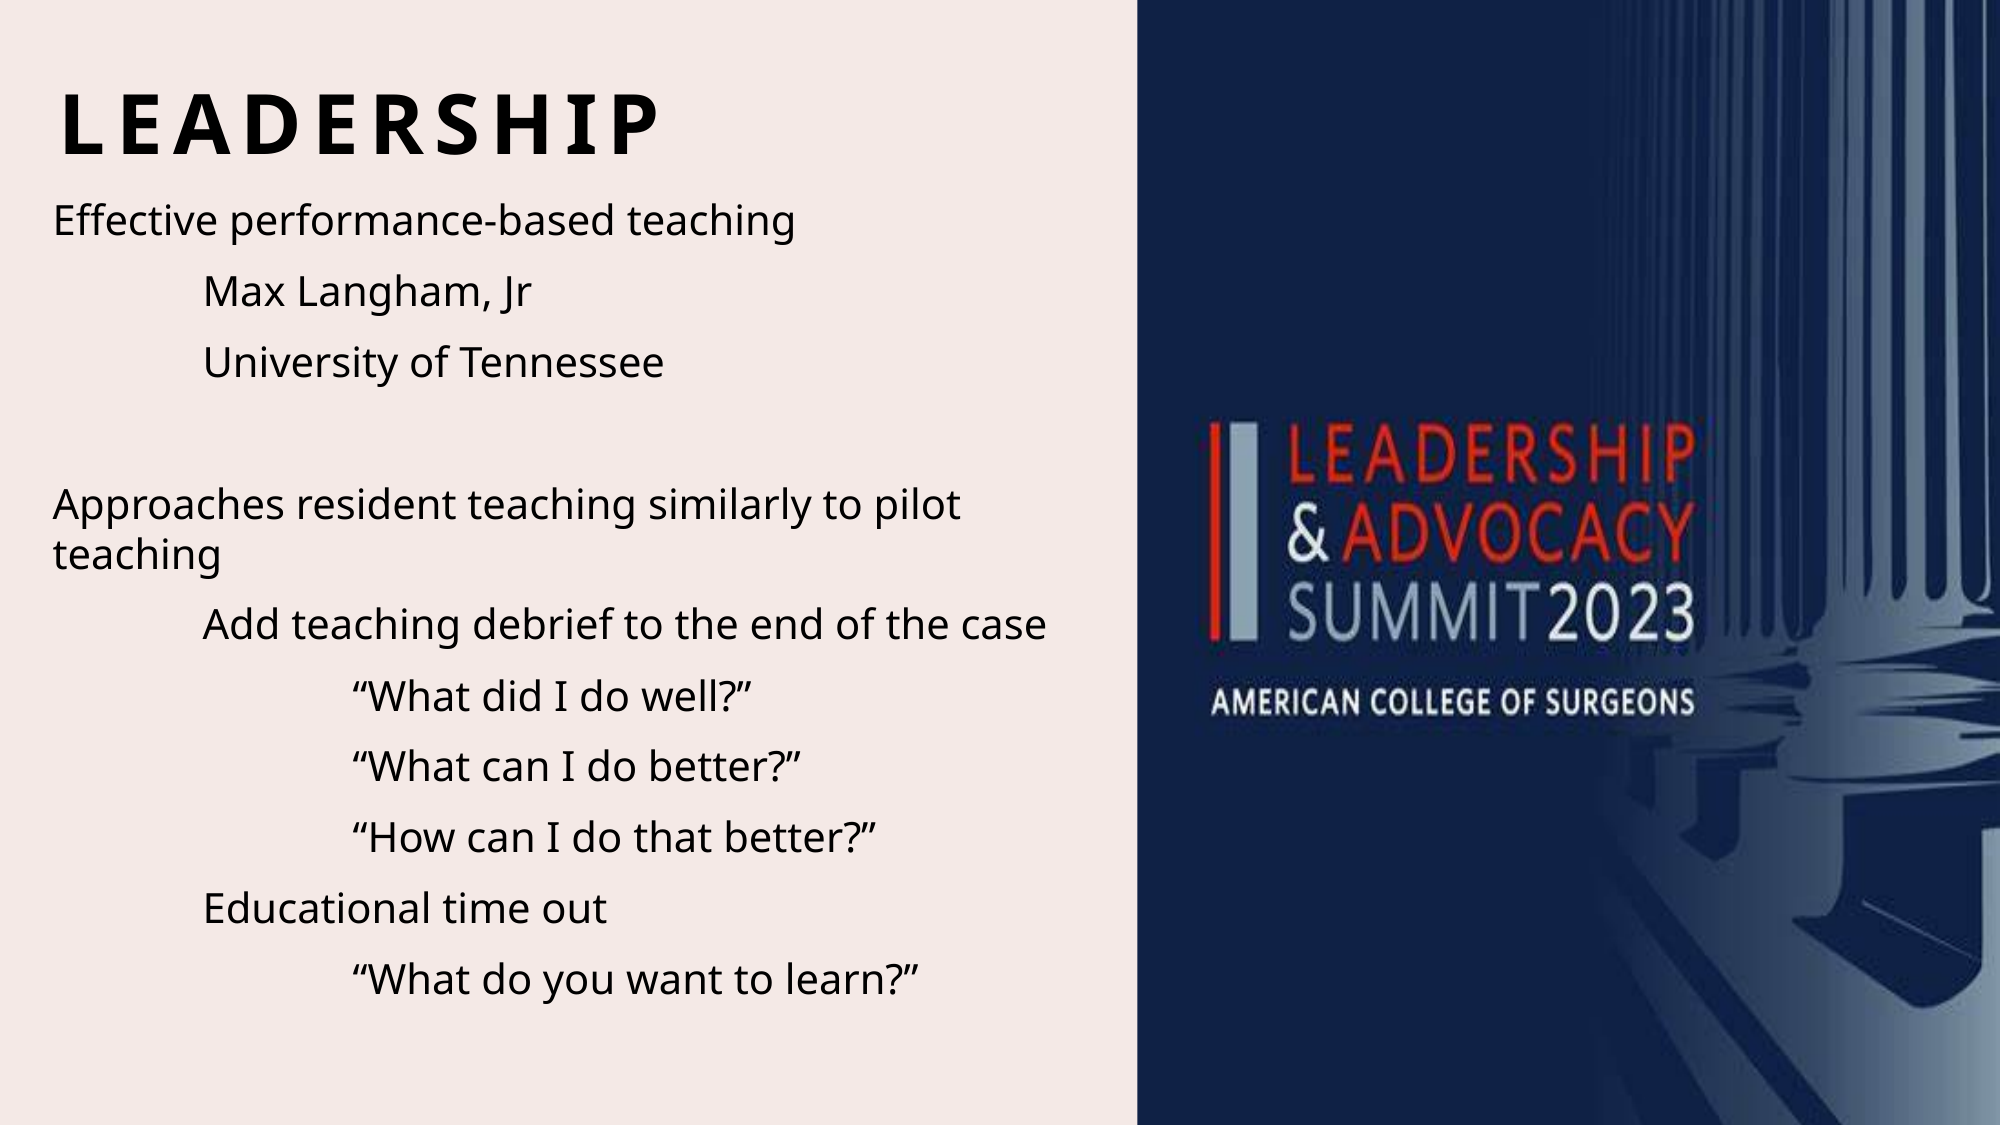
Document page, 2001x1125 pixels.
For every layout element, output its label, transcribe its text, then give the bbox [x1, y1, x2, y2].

title Leadership [44, 0, 945, 186]
subtitle Effective performance-based teaching Max Langham, Jr University of Tennessee Approaches resident teaching similarly to pilot teaching Add teaching debrief to the end of the case “What did I do well?” “What can I do better?” “How can I do that better?” Educational time out “What do you want to learn?” [37, 186, 1131, 1113]
picture [1137, 0, 2000, 1125]
text_box [0, 0, 1137, 1125]
